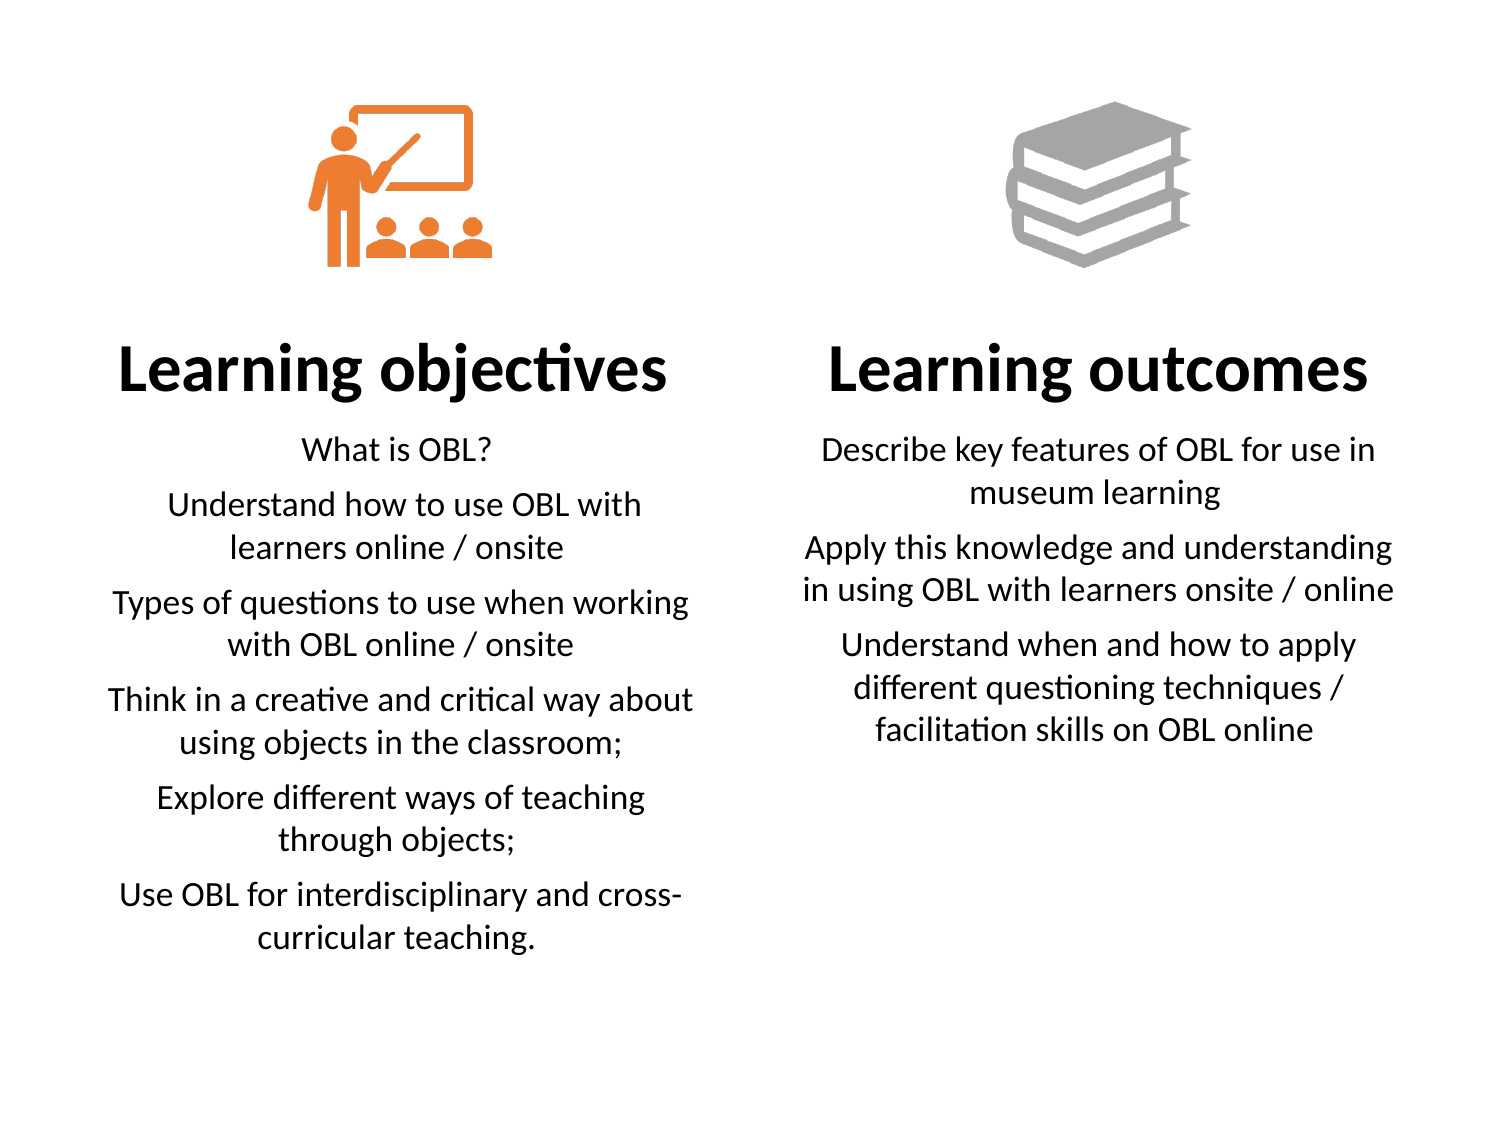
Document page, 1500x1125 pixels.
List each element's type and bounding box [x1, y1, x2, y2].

list [103, 84, 1397, 1014]
